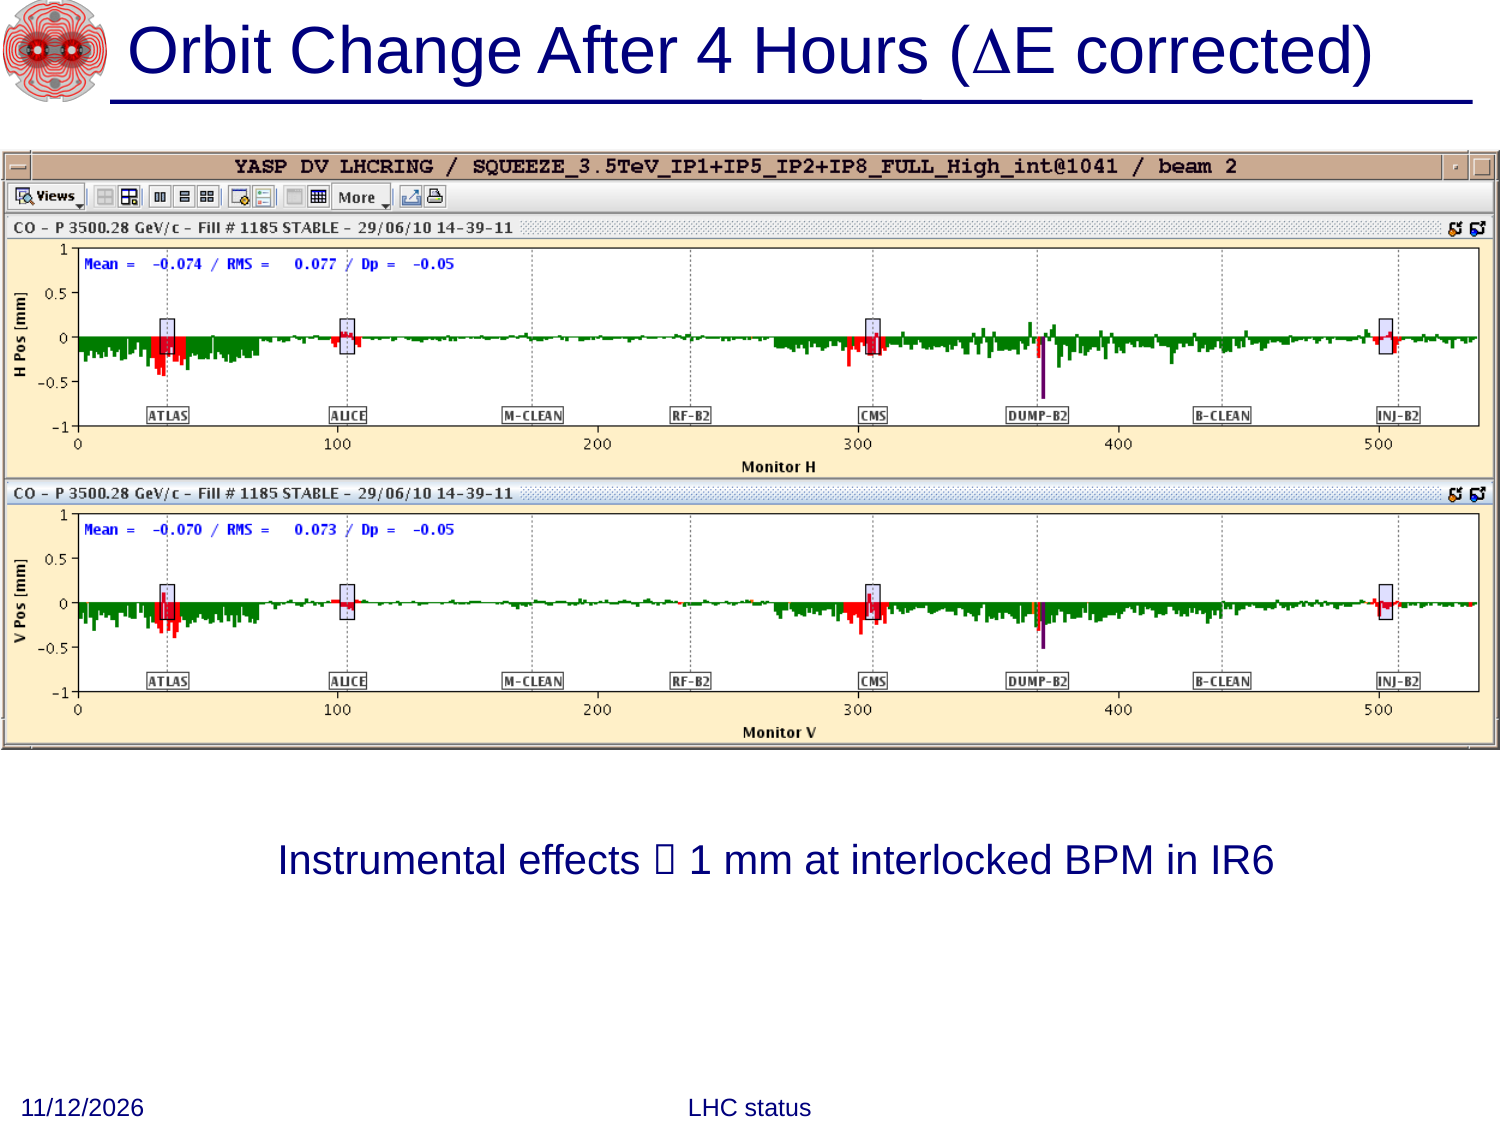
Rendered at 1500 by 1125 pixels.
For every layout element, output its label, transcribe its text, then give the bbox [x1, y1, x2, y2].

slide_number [5, 1085, 356, 1125]
title Orbit Change After 4 Hours (DE corrected) [111, 3, 1463, 91]
picture [0, 0, 108, 103]
text_box Instrumental effects  1 mm at interlocked BPM in IR6 [262, 825, 1291, 890]
picture [0, 149, 1500, 751]
footer LHC status [512, 1087, 988, 1125]
